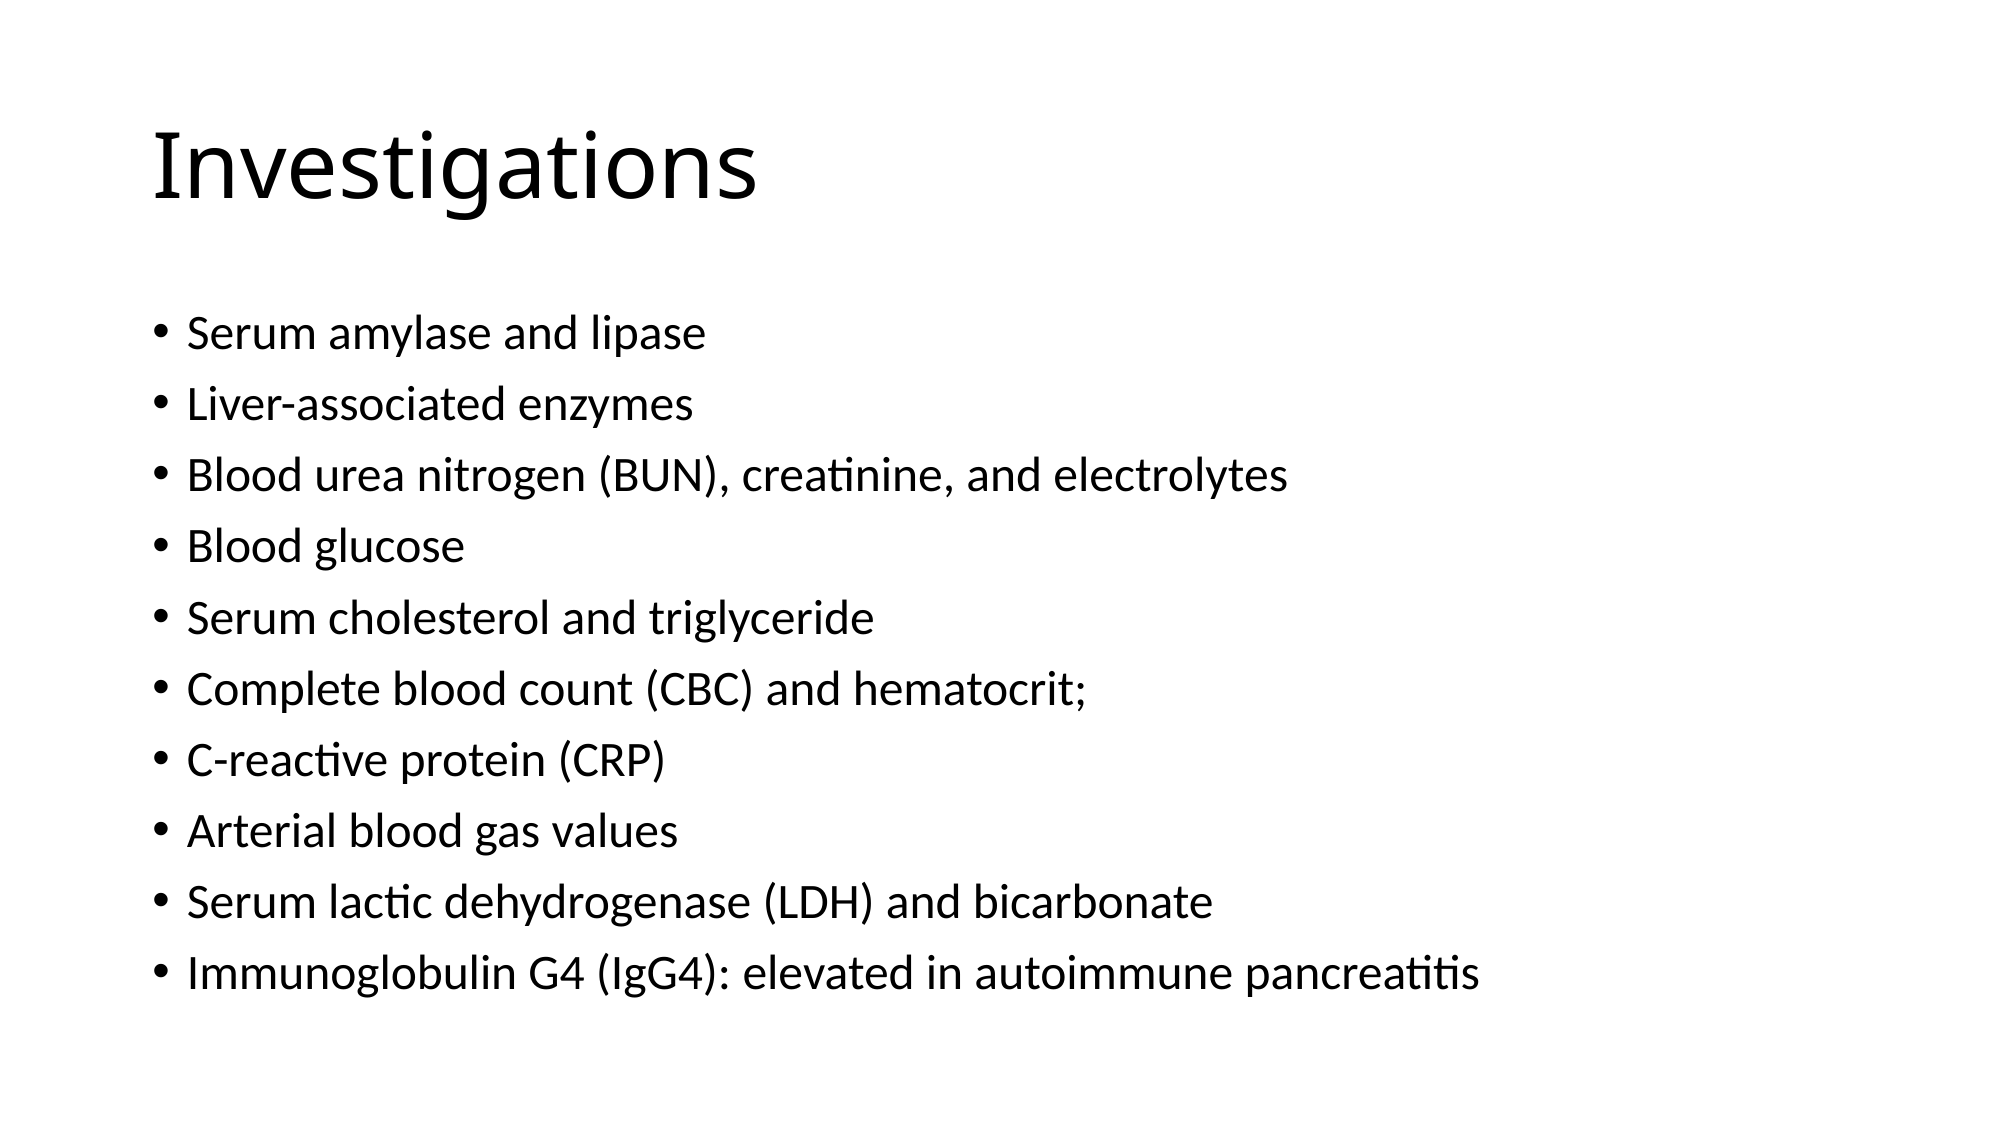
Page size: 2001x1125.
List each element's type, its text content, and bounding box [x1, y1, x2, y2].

list Serum amylase and lipase Liver-associated enzymes Blood urea nitrogen (BUN), creatinine, and electrolytes Blood glucose Serum cholesterol and triglyceride Complete blood count (CBC) and hematocrit; C-reactive protein (CRP) Arterial blood gas values Serum lactic dehydrogenase (LDH) and bicarbonate Immunoglobulin G4 (IgG4): elevated in autoimmune pancreatitis [137, 299, 1863, 1014]
title Investigations [137, 59, 1863, 278]
